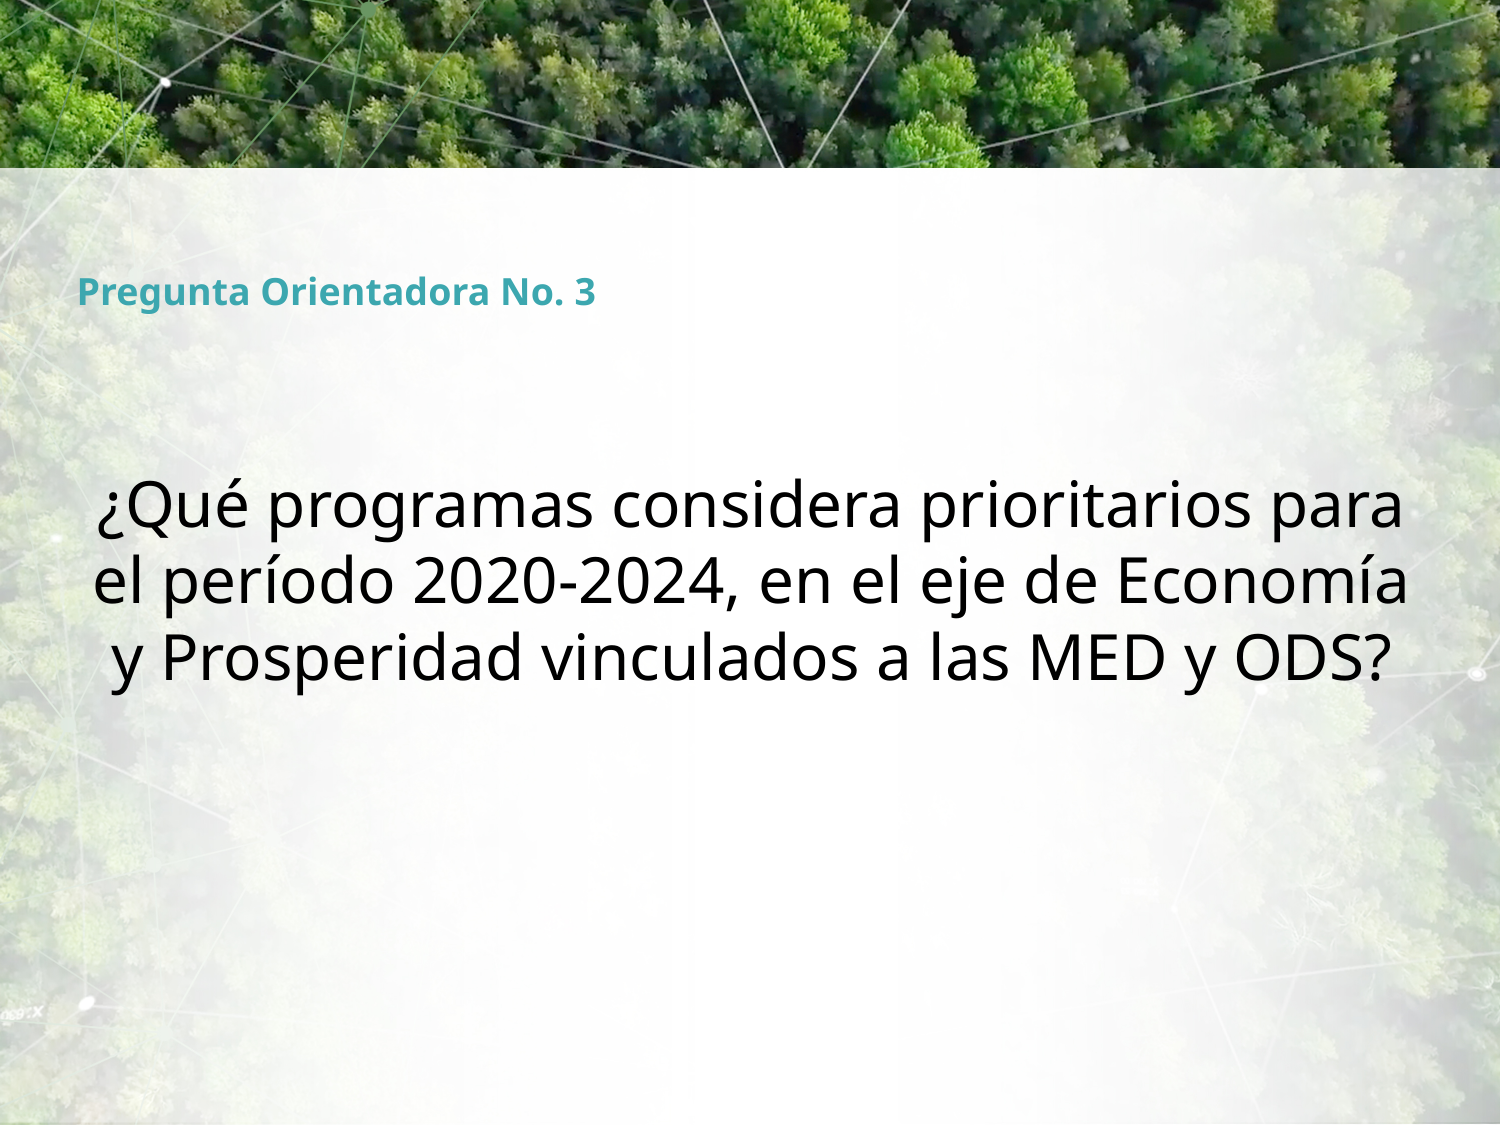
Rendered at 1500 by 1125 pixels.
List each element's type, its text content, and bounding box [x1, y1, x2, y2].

list ¿Qué programas considera prioritarios para el período 2020-2024, en el eje de Economía y Prosperidad vinculados a las MED y ODS? [76, 456, 1427, 804]
picture [0, 0, 1500, 1125]
title Pregunta Orientadora No. 3 [76, 196, 1427, 384]
